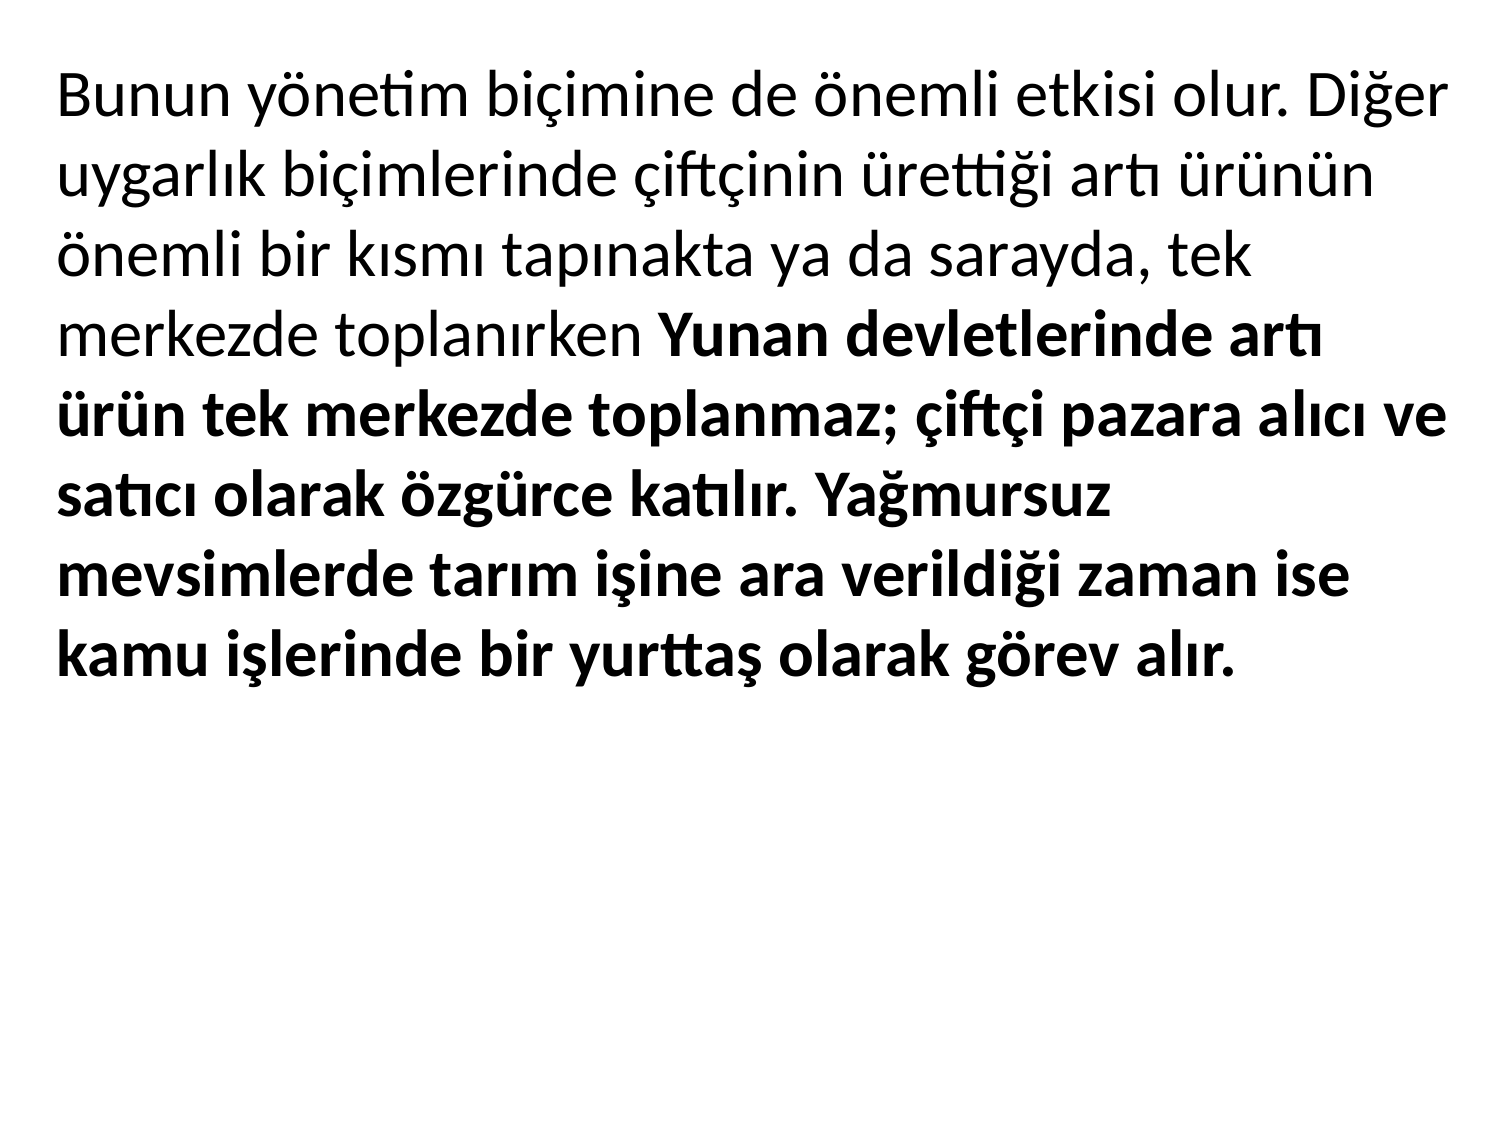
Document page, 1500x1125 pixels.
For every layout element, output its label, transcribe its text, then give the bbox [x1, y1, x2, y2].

list Bunun yönetim biçimine de önemli etkisi olur. Diğer uygarlık biçimlerinde çiftçinin ürettiği artı ürünün önemli bir kısmı tapınakta ya da sarayda, tek merkezde toplanırken Yunan devletlerinde artı ürün tek merkezde toplanmaz; çiftçi pazara alıcı ve satıcı olarak özgürce katılır. Yağmursuz mevsimlerde tarım işine ara verildiği zaman ise kamu işlerinde bir yurttaş olarak görev alır. [41, 42, 1471, 1094]
